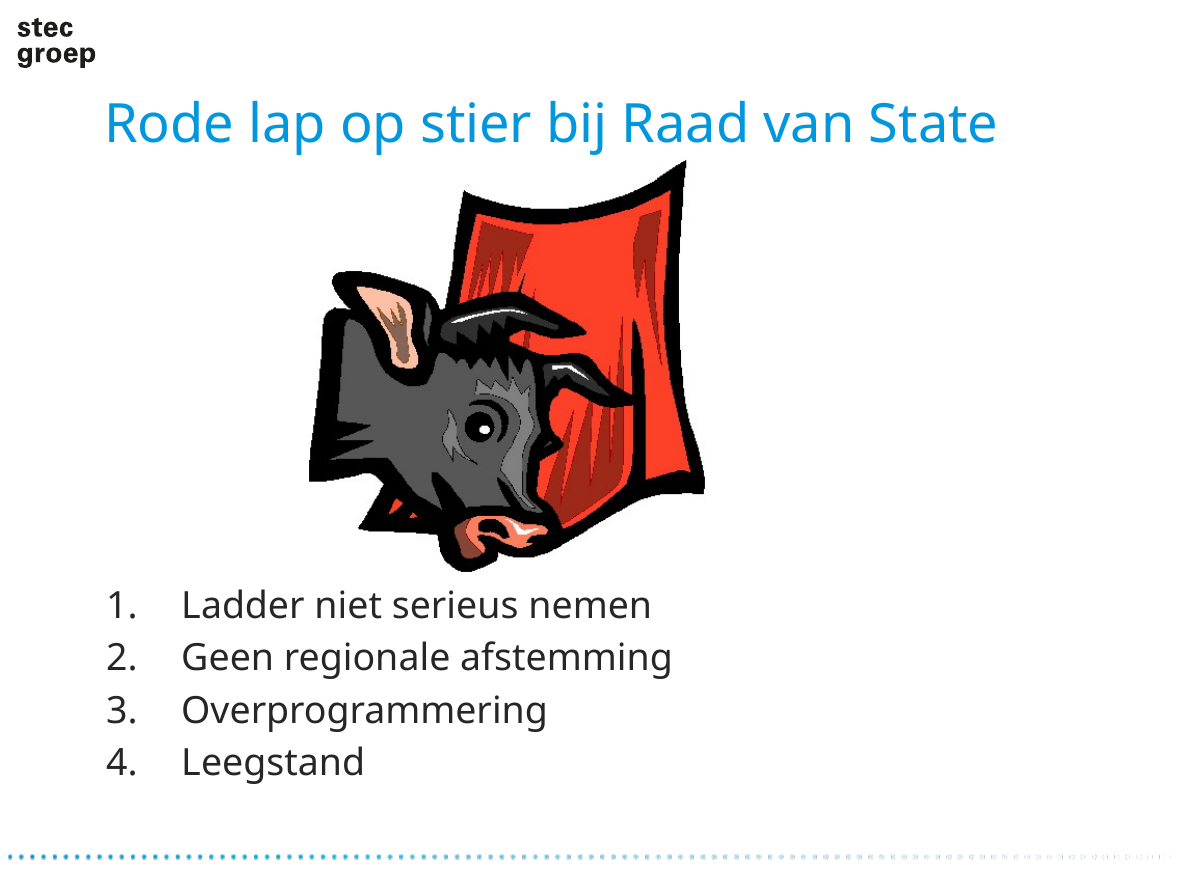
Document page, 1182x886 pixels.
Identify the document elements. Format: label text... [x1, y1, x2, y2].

picture [306, 159, 706, 574]
list Ladder niet serieus nemen Geen regionale afstemming Overprogrammering Leegstand [94, 574, 1141, 835]
picture [0, 854, 1182, 860]
title Rode lap op stier bij Raad van State [92, 82, 1139, 271]
